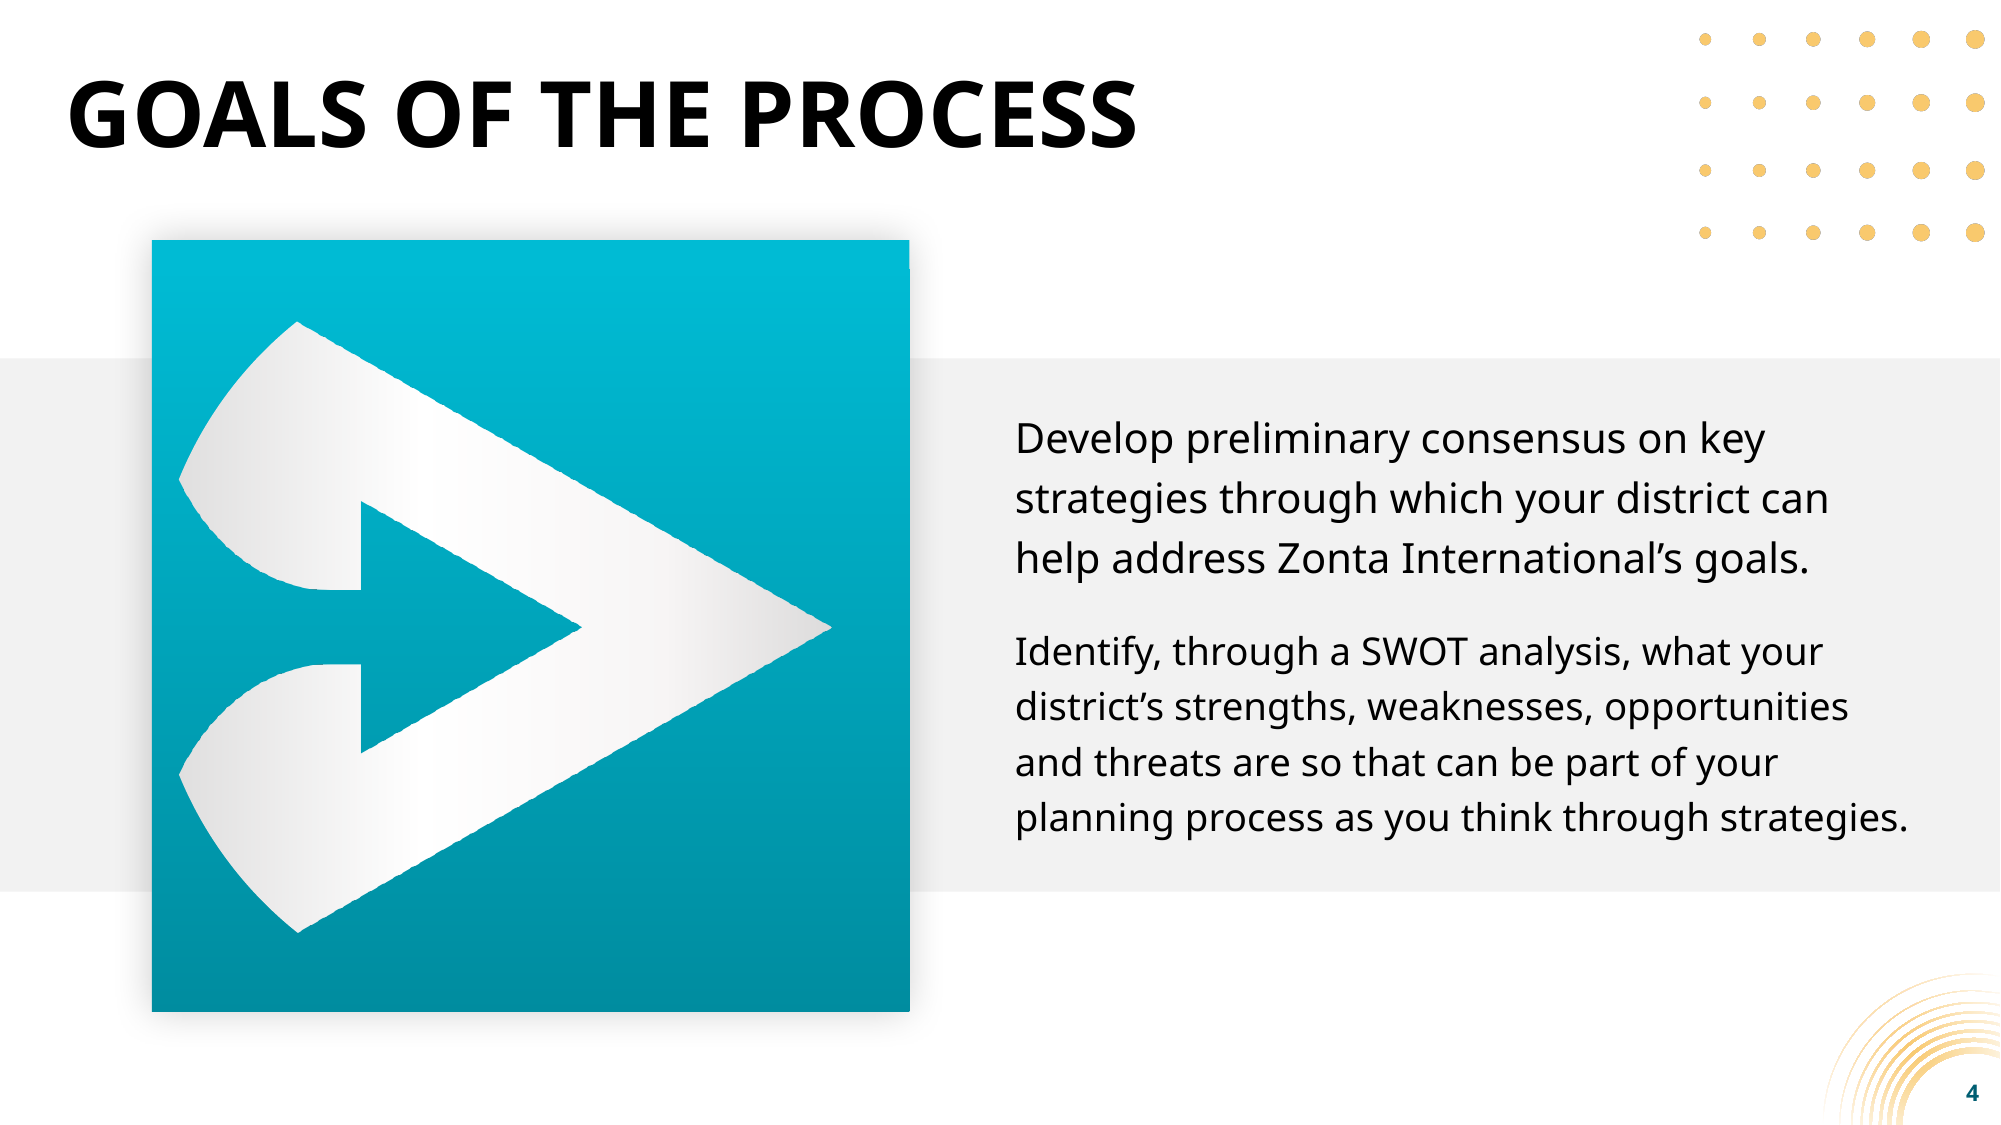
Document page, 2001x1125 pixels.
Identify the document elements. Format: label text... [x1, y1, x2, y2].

title Goals of the Process [50, 59, 1674, 175]
list Develop preliminary consensus on key strategies through which your district can help address Zonta International’s goals. [999, 394, 1932, 572]
picture [149, 236, 932, 1018]
picture [1674, 0, 2000, 279]
text_box Identify, through a SWOT analysis, what your district’s strengths, weaknesses, opportunities and threats are so that can be part of your planning process as you think through strategies. [999, 610, 1932, 860]
slide_number 4 [1544, 1076, 1995, 1112]
